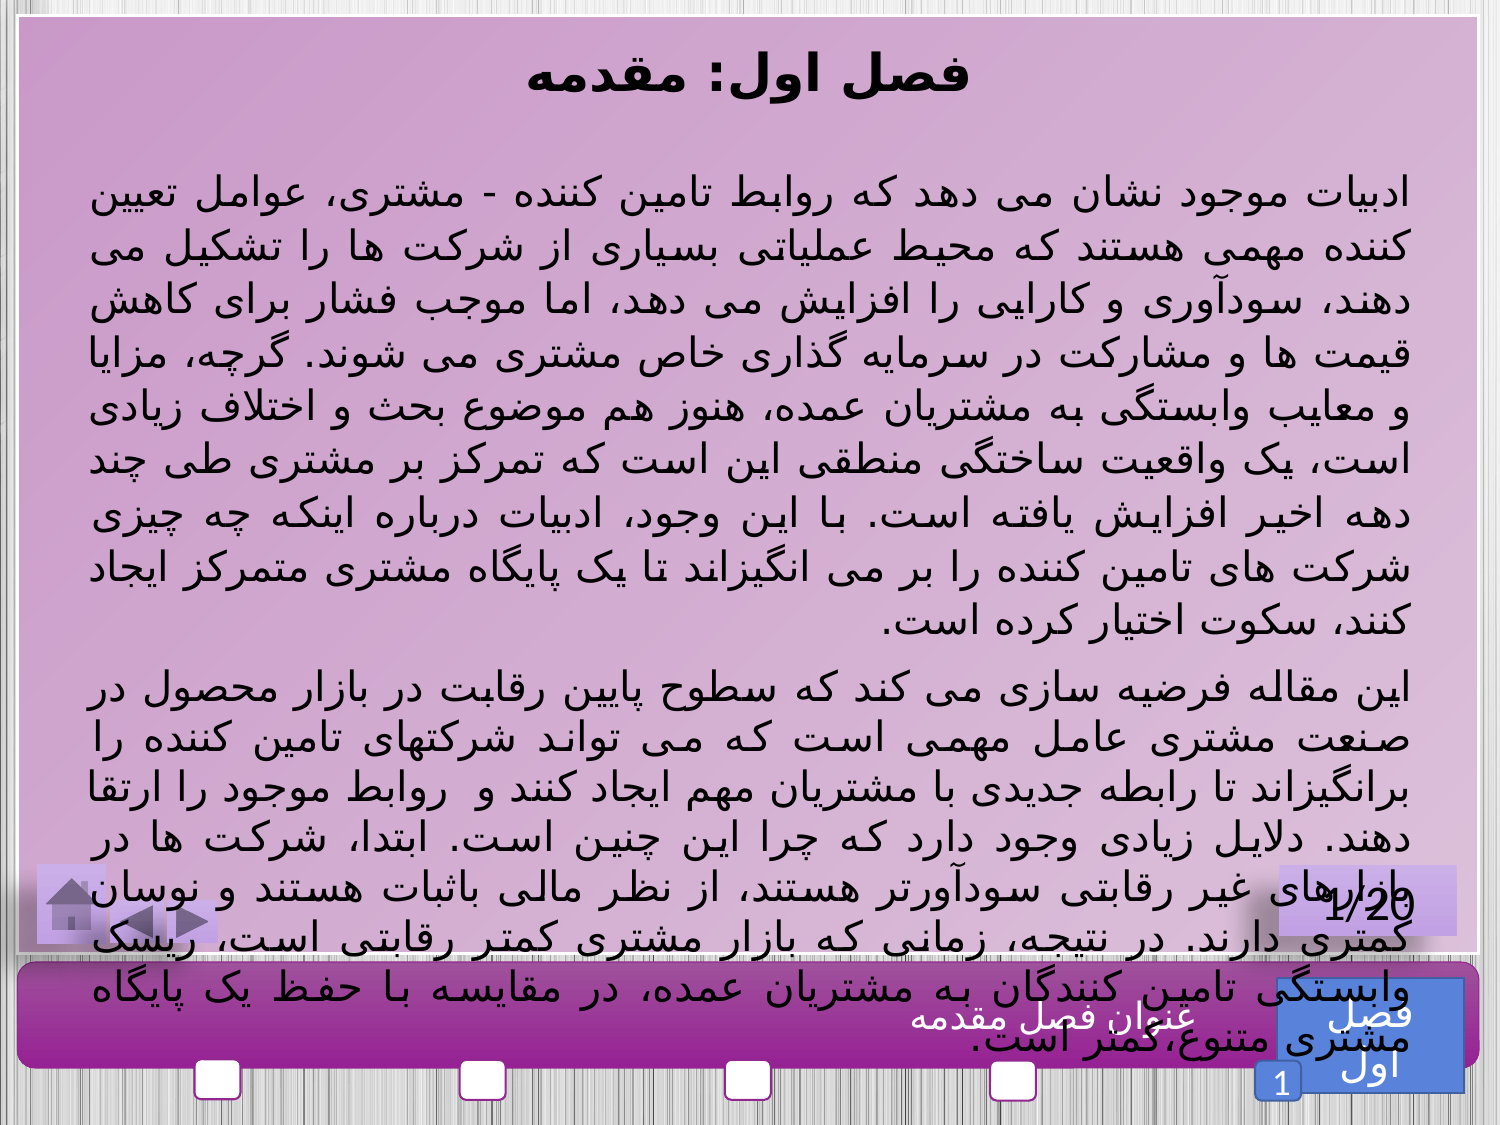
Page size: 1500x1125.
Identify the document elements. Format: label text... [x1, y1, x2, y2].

text_box عنوان فصل مقدمه [78, 984, 1213, 1044]
text_box [458, 1058, 507, 1101]
text_box [988, 1059, 1038, 1102]
text_box 1/20 [1279, 864, 1457, 937]
text_box 1 [1254, 1059, 1303, 1102]
text_box [193, 1058, 242, 1101]
text_box فصل اول: مقدمه ادبیات موجود نشان می دهد که روابط تامین کننده - مشتری، عوامل تعیین کننده مهمی هستند که محیط عملیاتی بسیاری از شرکت ها را تشکیل می دهند، سودآوری و کارایی را افزایش می دهد، اما موجب فشار برای کاهش قیمت ها و مشارکت در سرمایه گذاری خاص مشتری می شوند. گرچه، مزایا و معایب وابستگی به مشتریان عمده، هنوز هم موضوع بحث و اختلاف زیادی است، یک واقعیت ساختگی منطقی این است که تمرکز بر مشتری طی چند دهه اخیر افزایش یافته است. با این وجود، ادبیات درباره اینکه چه چیزی شرکت های تامین کننده را بر می انگیزاند تا یک پایگاه مشتری متمرکز ایجاد کنند، سکوت اختیار کرده است. این مقاله فرضیه سازی می کند که سطوح پایین رقابت در بازار محصول در صنعت مشتری عامل مهمی است که می تواند شرکتهای تامین کننده را برانگیزاند تا رابطه جدیدی با مشتریان مهم ایجاد کنند و روابط موجود را ارتقا دهند. دلایل زیادی وجود دارد که چرا این چنین است. ابتدا، شرکت ها در بازارهای غیر رقابتی سودآورتر هستند، از نظر مالی باثبات هستند و نوسان کمتری دارند. در نتیجه، زمانی که بازار مشتری کمتر رقابتی است، ریسک وابستگی تامین کنندگان به مشتریان عمده، در مقایسه با حفظ یک پایگاه مشتری متنوع،کمتر است. [71, 31, 1427, 823]
text_box [109, 899, 165, 944]
text_box فصل اول [1276, 977, 1465, 1094]
text_box [37, 863, 107, 945]
picture [0, 0, 1500, 1125]
text_box [16, 961, 1276, 1069]
text_box [723, 1058, 772, 1101]
text_box [16, 14, 1480, 955]
text_box [167, 900, 218, 943]
text_box [1402, 961, 1480, 1068]
text_box [37, 27, 1457, 864]
